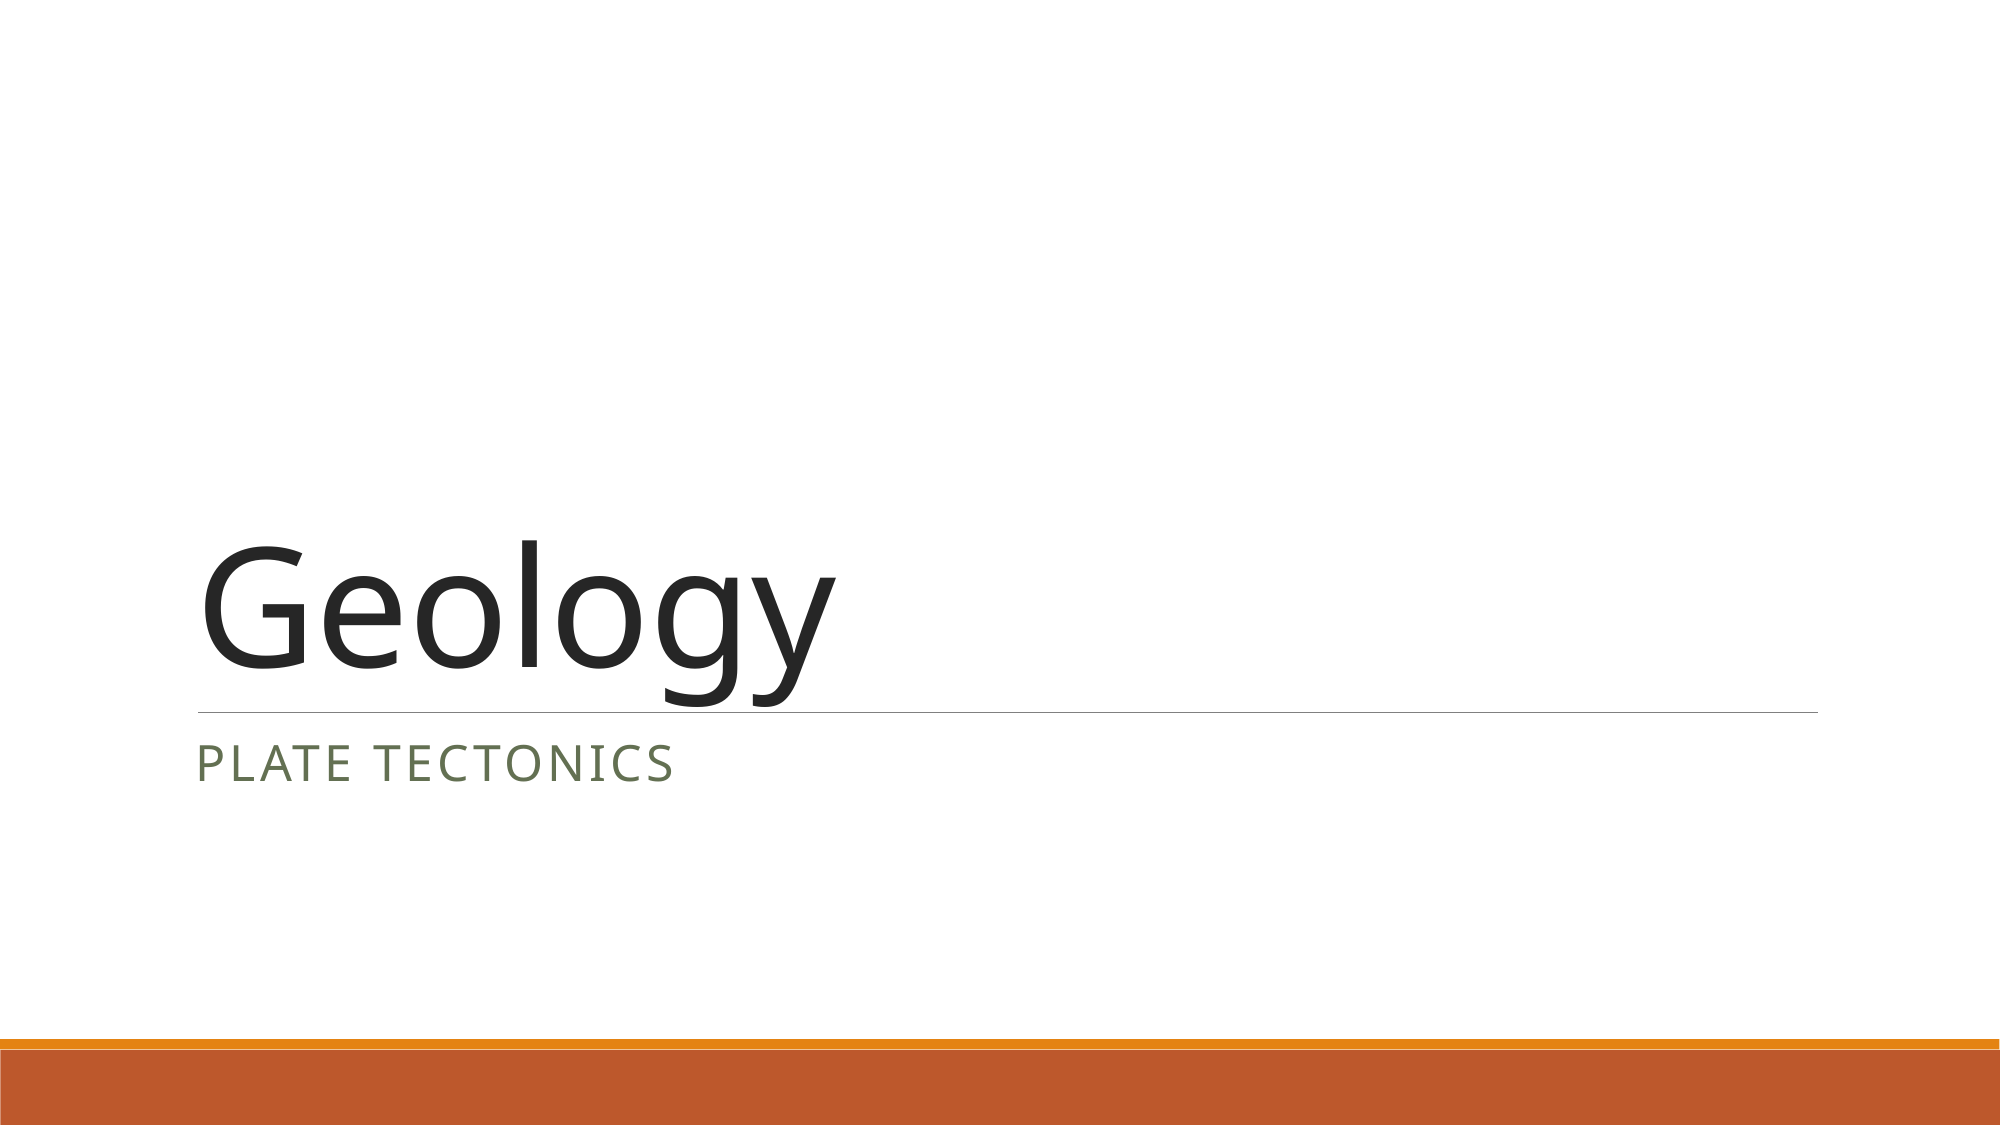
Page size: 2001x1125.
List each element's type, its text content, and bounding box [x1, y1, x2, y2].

subtitle Plate Tectonics [180, 730, 1831, 919]
title Geology [180, 124, 1830, 710]
